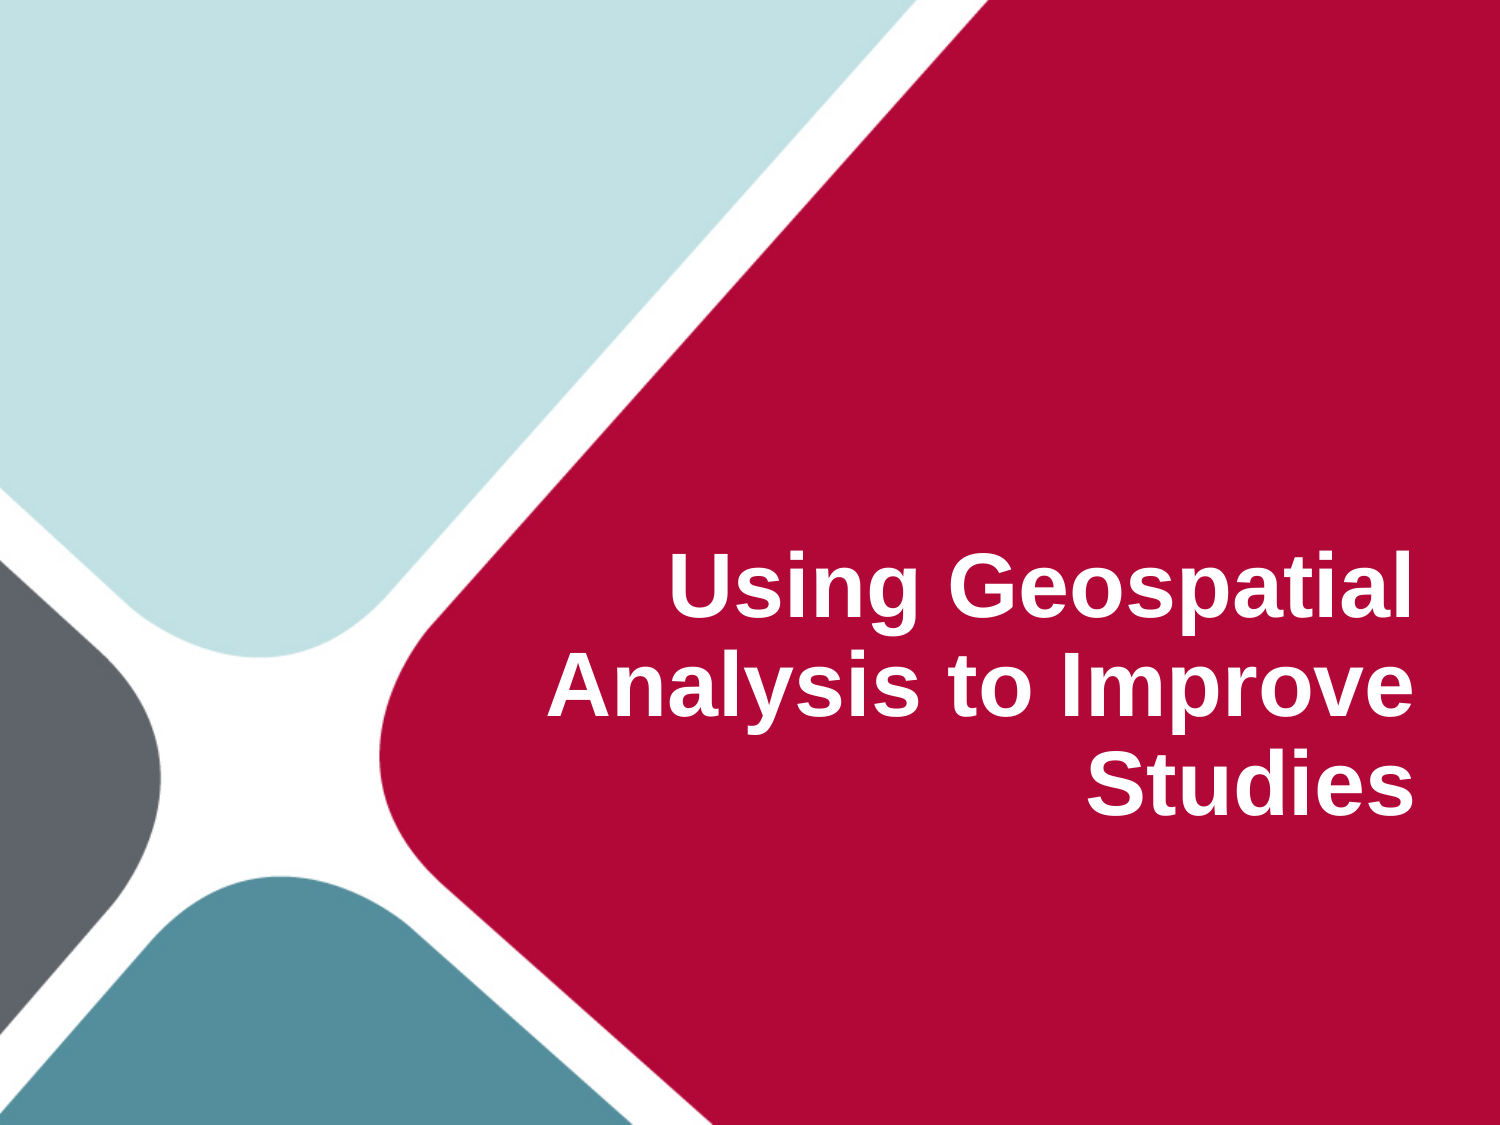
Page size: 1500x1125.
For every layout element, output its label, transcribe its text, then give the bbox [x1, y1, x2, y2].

picture [0, 0, 1500, 1125]
title Using Geospatial Analysis to Improve Studies [440, 477, 1432, 896]
